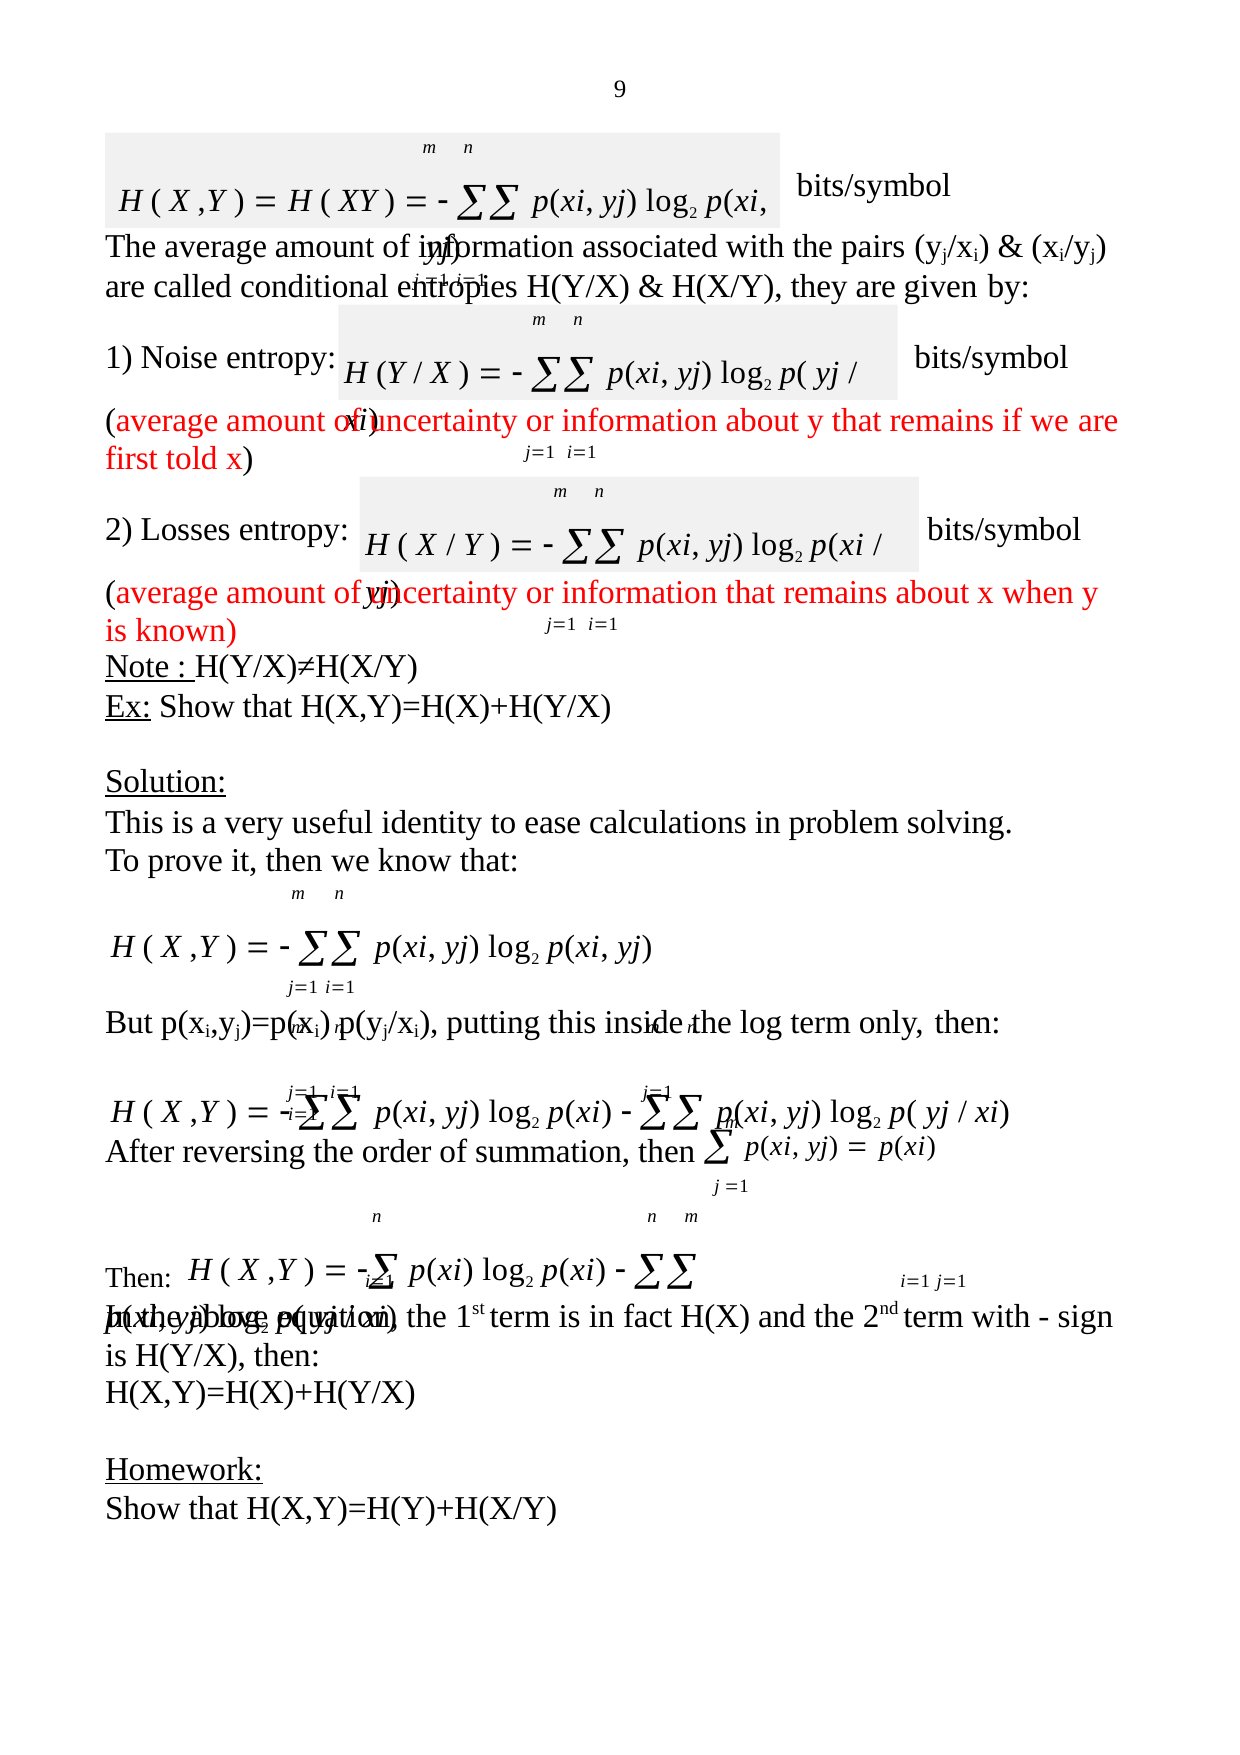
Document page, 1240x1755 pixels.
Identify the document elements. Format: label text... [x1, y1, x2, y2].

text_box [105, 132, 111, 222]
text_box bits/symbol [912, 333, 1072, 376]
text_box bits/symbol [794, 161, 955, 204]
text_box After reversing the order of summation, then  p(xi, yj)  p(xi) j 1 Then: H ( X ,Y )   p(xi) log2 p(xi)   p(xi, yj) log2 p( yj / xi) [102, 1119, 1005, 1264]
text_box [338, 304, 344, 394]
text_box 2) Losses entropy: [102, 505, 354, 548]
text_box The average amount of information associated with the pairs (yj/xi) & (xi/yj) are called conditional entropies H(Y/X) & H(X/Y), they are given by: [102, 222, 1122, 305]
text_box (average amount of uncertainty or information about y that remains if we are first told x) [102, 394, 1130, 476]
text_box [777, 132, 781, 222]
text_box 1) Noise entropy: [102, 333, 338, 376]
text_box bits/symbol [924, 505, 1085, 548]
text_box H ( X / Y )    p(xi, yj) log2 p(xi / yj) j1 i1 [365, 473, 916, 566]
text_box H ( X ,Y )  H ( XY )    p(xi, yj) log2 p(xi, yj) j 1 i1 [111, 129, 777, 222]
text_box [359, 476, 365, 566]
text_box i1 i1 j1 In the above equation, the 1st term is in fact H(X) and the 2nd term with - sign is H(Y/X), then: H(X,Y)=H(X)+H(Y/X) Homework: Show that H(X,Y)=H(Y)+H(X/Y) [102, 1264, 1137, 1527]
text_box 9 [611, 70, 629, 103]
text_box H (Y / X )    p(xi, yj) log2 p( yj / xi) j1 i1 [344, 301, 895, 394]
text_box (average amount of uncertainty or information that remains about x when y is known) Note : H(Y/X)≠H(X/Y) Ex: Show that H(X,Y)=H(X)+H(Y/X) [102, 566, 1112, 724]
text_box Solution: This is a very useful identity to ease calculations in problem solving. To prove it, then we know that: H ( X ,Y )    p(xi, yj) log2 p(xi, yj) j1 i1 But p(xi,yj)=p(xi) p(yj/xi), putting this inside the log term only, then: H ( X ,Y )    p(xi, yj) log2 p(xi)   p(xi, yj) log2 p( yj / xi) [102, 758, 1024, 1137]
text_box m [723, 1107, 741, 1119]
